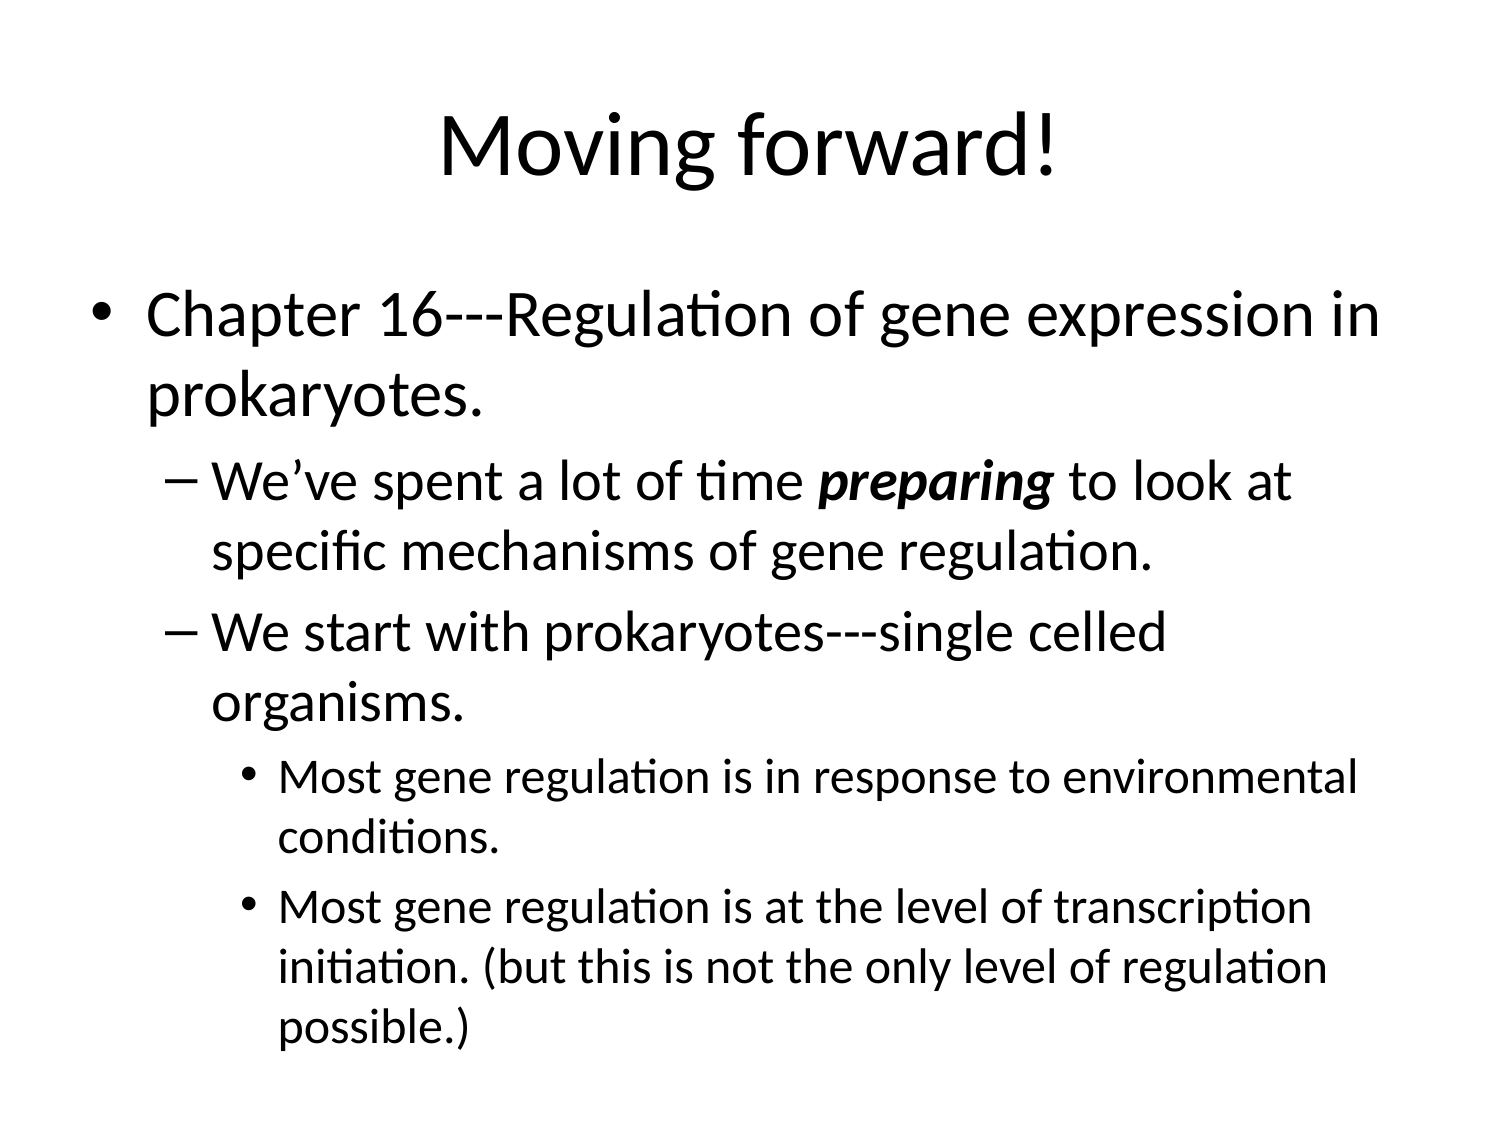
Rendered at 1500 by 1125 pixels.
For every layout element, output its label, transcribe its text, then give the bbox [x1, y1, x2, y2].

list Chapter 16---Regulation of gene expression in prokaryotes. We’ve spent a lot of time preparing to look at specific mechanisms of gene regulation. We start with prokaryotes---single celled organisms. Most gene regulation is in response to environmental conditions. Most gene regulation is at the level of transcription initiation. (but this is not the only level of regulation possible.) [75, 262, 1425, 1103]
title Moving forward! [75, 45, 1425, 233]
